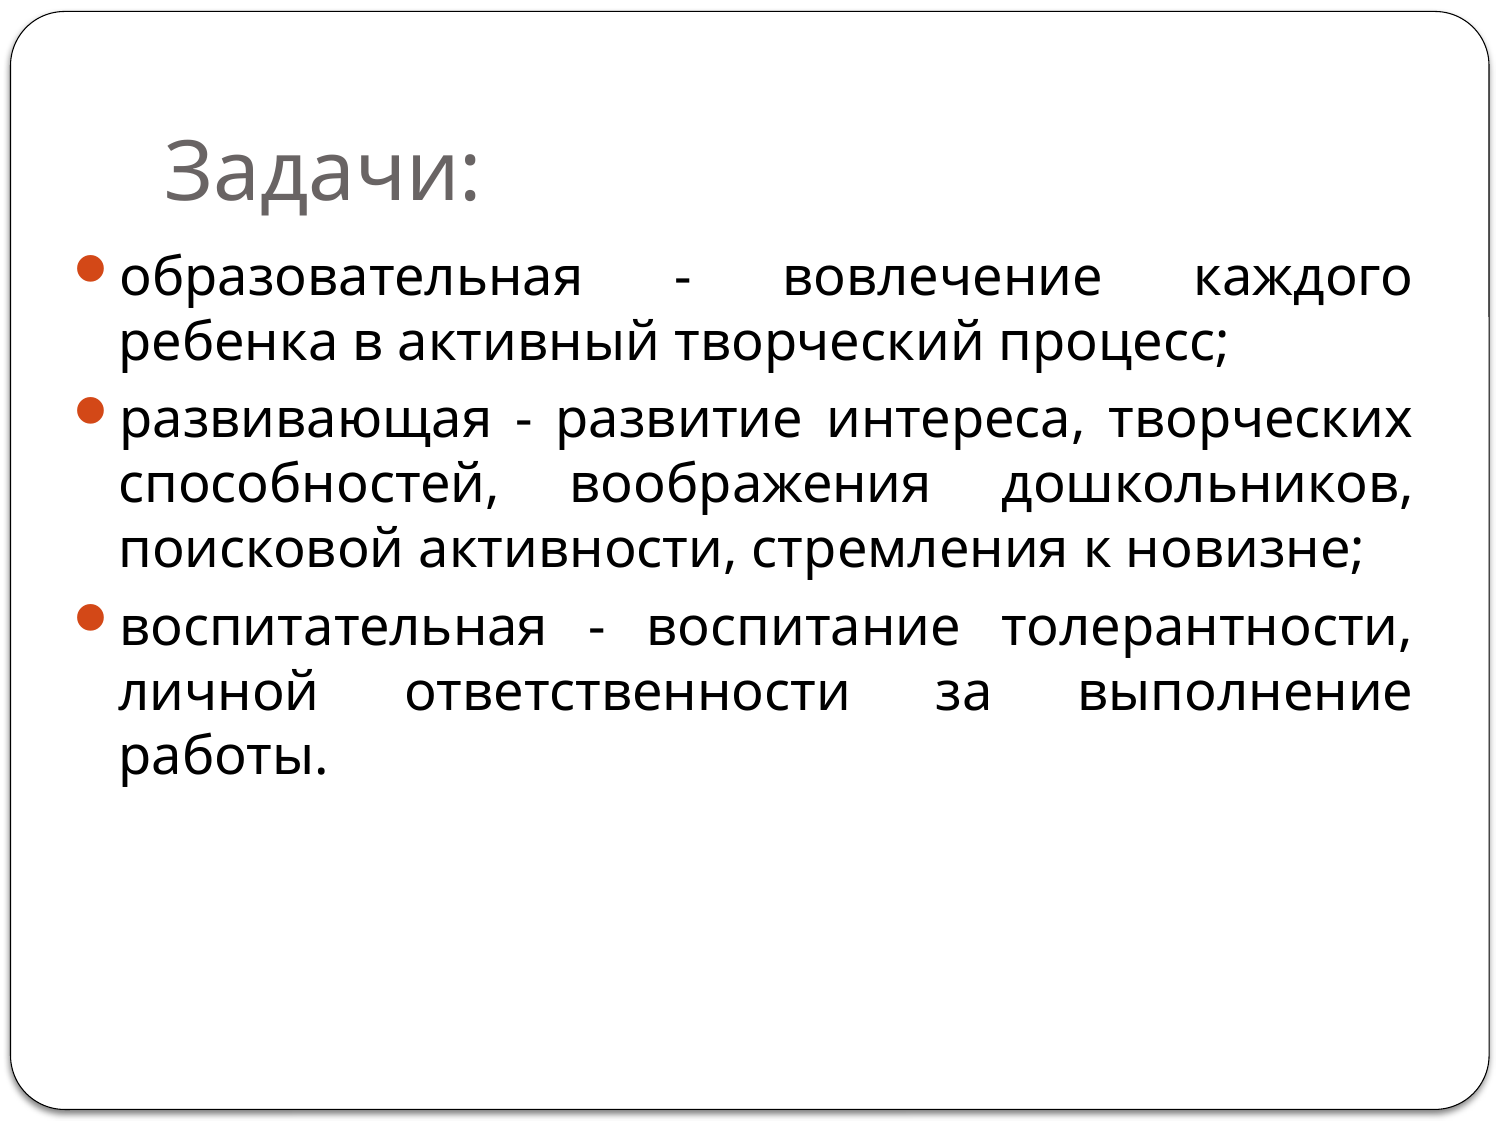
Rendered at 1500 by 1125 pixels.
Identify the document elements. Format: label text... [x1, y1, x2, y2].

title Задачи: [150, 45, 1425, 233]
list образовательная - вовлечение каждого ребенка в активный творческий процесс; развивающая - развитие интереса, творческих способностей, воображения дошкольников, поисковой активности, стремления к новизне; воспитательная - воспитание толерантности, личной ответственности за выполнение работы. [58, 234, 1430, 985]
